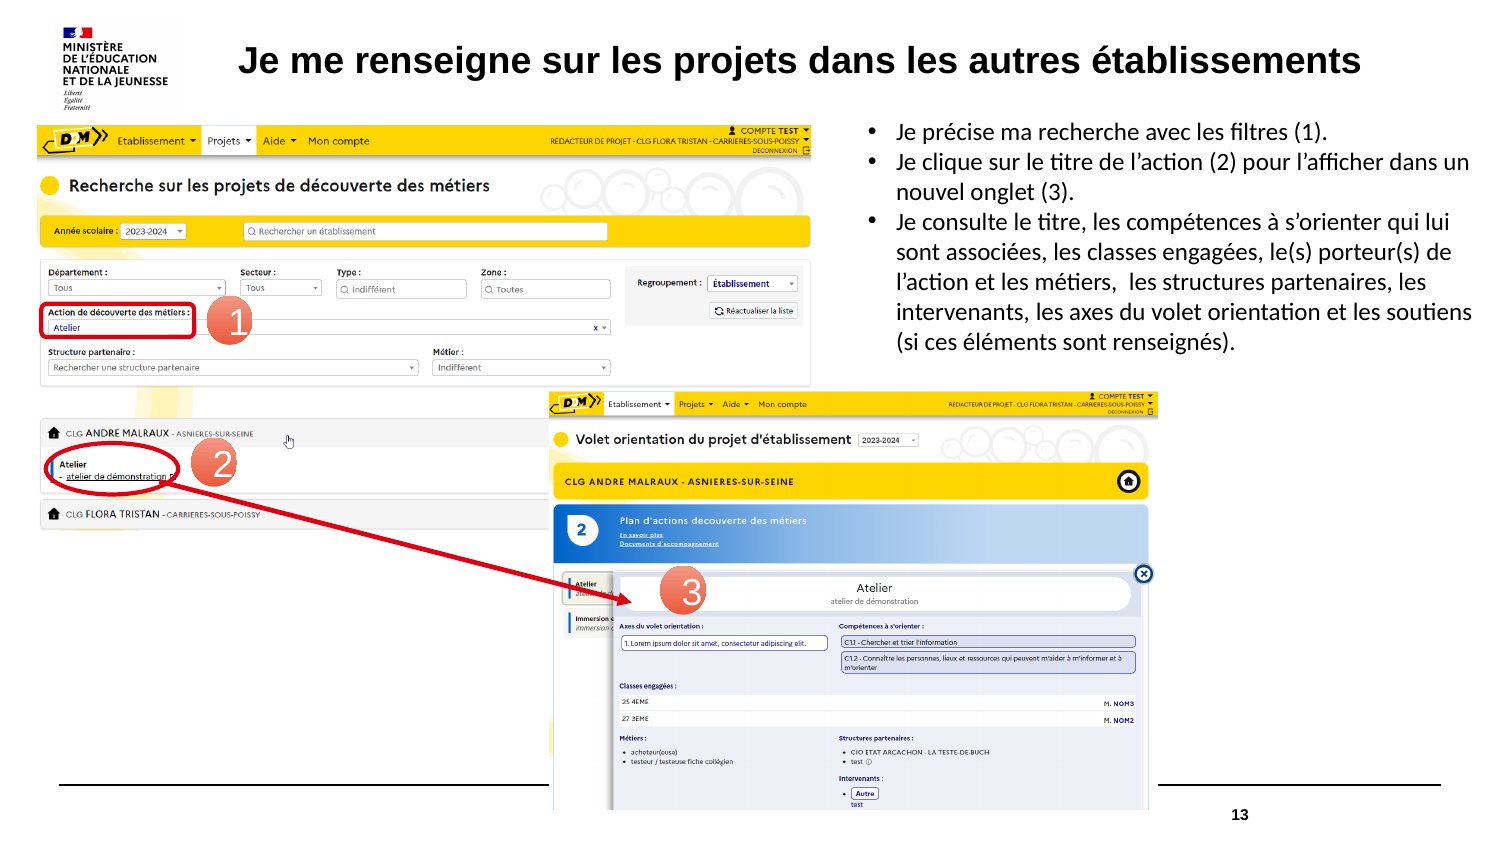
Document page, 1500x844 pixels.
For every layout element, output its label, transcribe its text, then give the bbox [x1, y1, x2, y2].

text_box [159, 481, 633, 603]
slide_number 13 [1027, 784, 1249, 844]
picture [53, 17, 178, 120]
text_box Je me renseigne sur les projets dans les autres établissements [223, 28, 1412, 89]
text_box Je précise ma recherche avec les filtres (1). Je clique sur le titre de l’action (2) pour l’afficher dans un nouvel onglet (3). Je consulte le titre, les compétences à s’orienter qui lui sont associées, les classes engagées, le(s) porteur(s) de l’action et les métiers, les structures partenaires, les intervenants, les axes du volet orientation et les soutiens (si ces éléments sont renseignés). [853, 108, 1495, 363]
picture [37, 124, 1158, 811]
